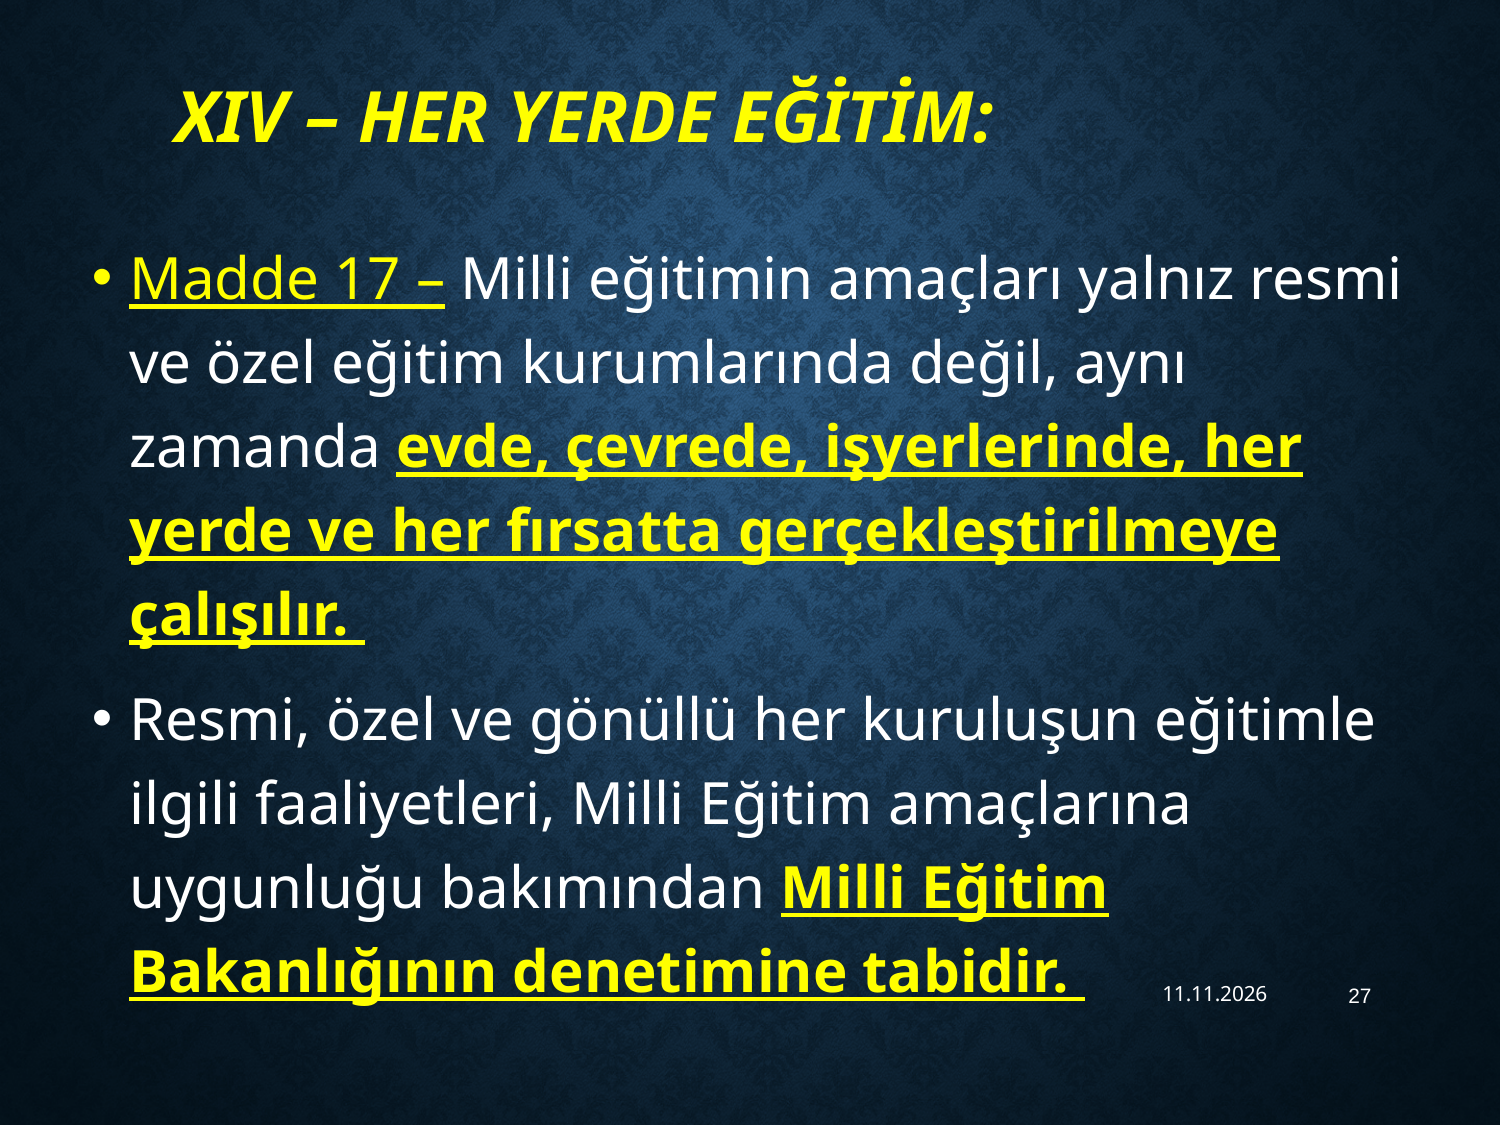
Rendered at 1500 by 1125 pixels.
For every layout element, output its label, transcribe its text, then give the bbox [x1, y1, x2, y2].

slide_number 27 [1293, 965, 1387, 1025]
title XIV – Her yerde eğitim: [0, 11, 1186, 229]
list Madde 17 – Milli eğitimin amaçları yalnız resmi ve özel eğitim kurumlarında değil, aynı zamanda evde, çevrede, işyerlerinde, her yerde ve her fırsatta gerçekleştirilmeye çalışılır. Resmi, özel ve gönüllü her kuruluşun eğitimle ilgili faaliyetleri, Milli Eğitim amaçlarına uygunluğu bakımından Milli Eğitim Bakanlığının denetimine tabidir. [76, 220, 1425, 1005]
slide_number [944, 965, 1283, 1025]
